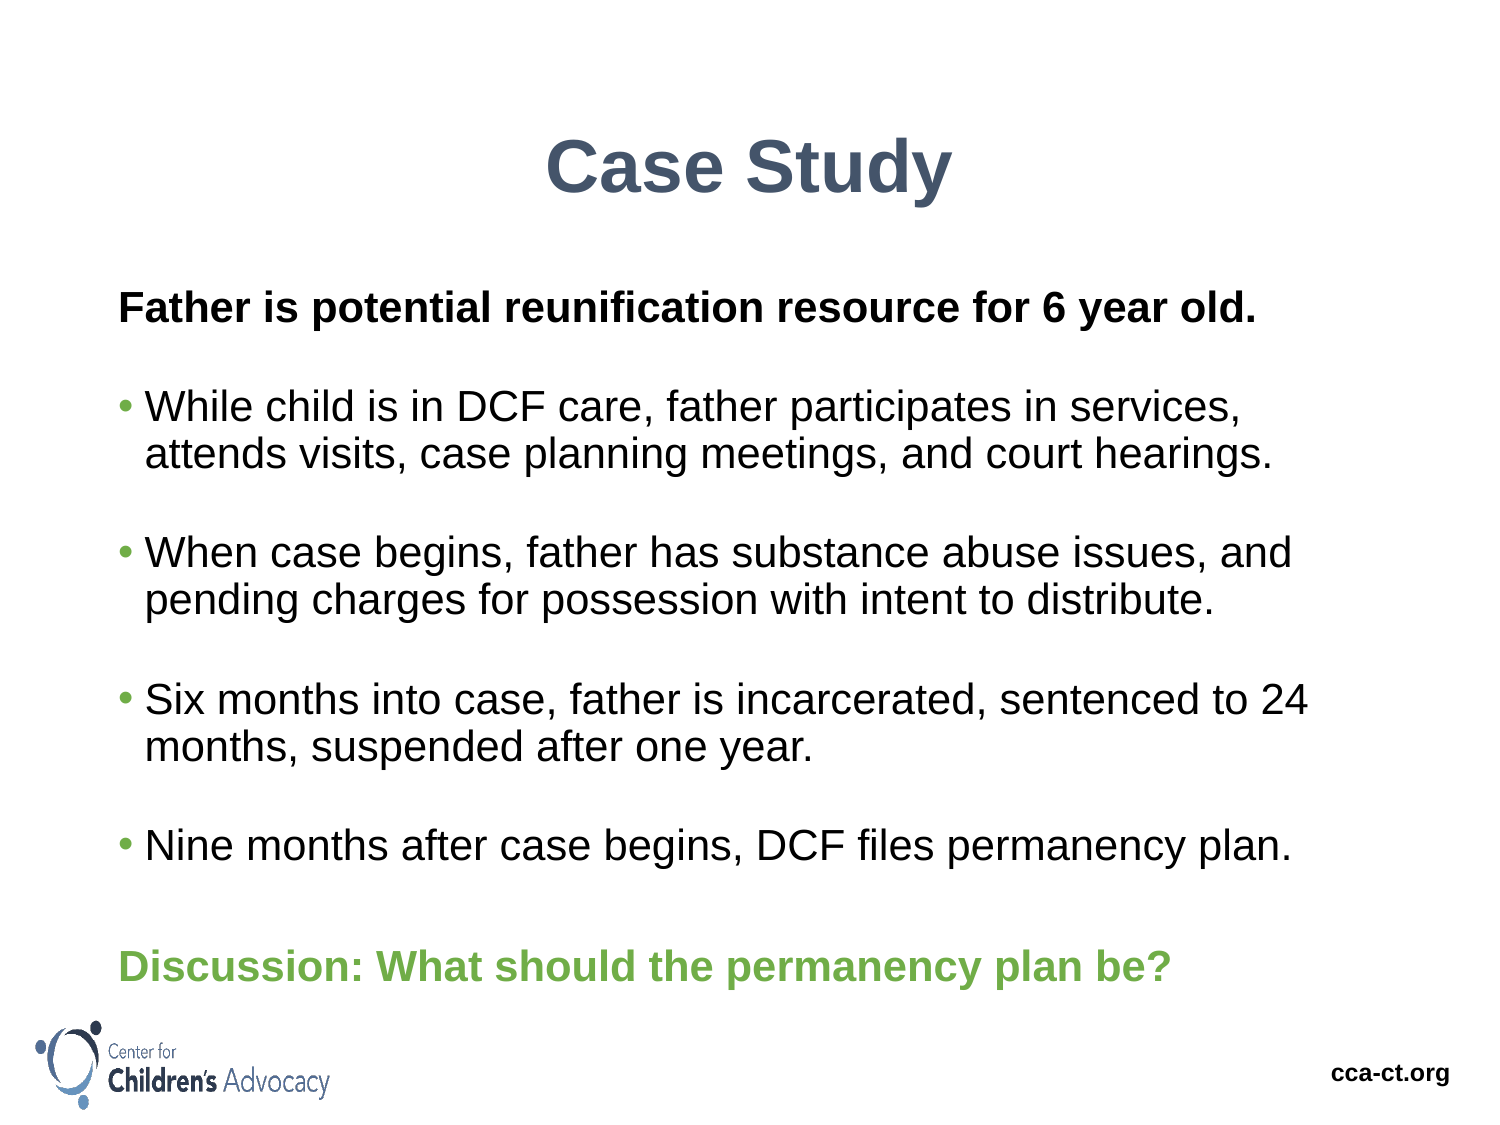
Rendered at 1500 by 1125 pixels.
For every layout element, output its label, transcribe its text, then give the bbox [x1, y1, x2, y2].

list Father is potential reunification resource for 6 year old. While child is in DCF care, father participates in services, attends visits, case planning meetings, and court hearings. When case begins, father has substance abuse issues, and pending charges for possession with intent to distribute. Six months into case, father is incarcerated, sentenced to 24 months, suspended after one year. Nine months after case begins, DCF files permanency plan. Discussion: What should the permanency plan be? [103, 277, 1397, 1014]
title Case Study [103, 59, 1397, 277]
picture [34, 1018, 331, 1116]
